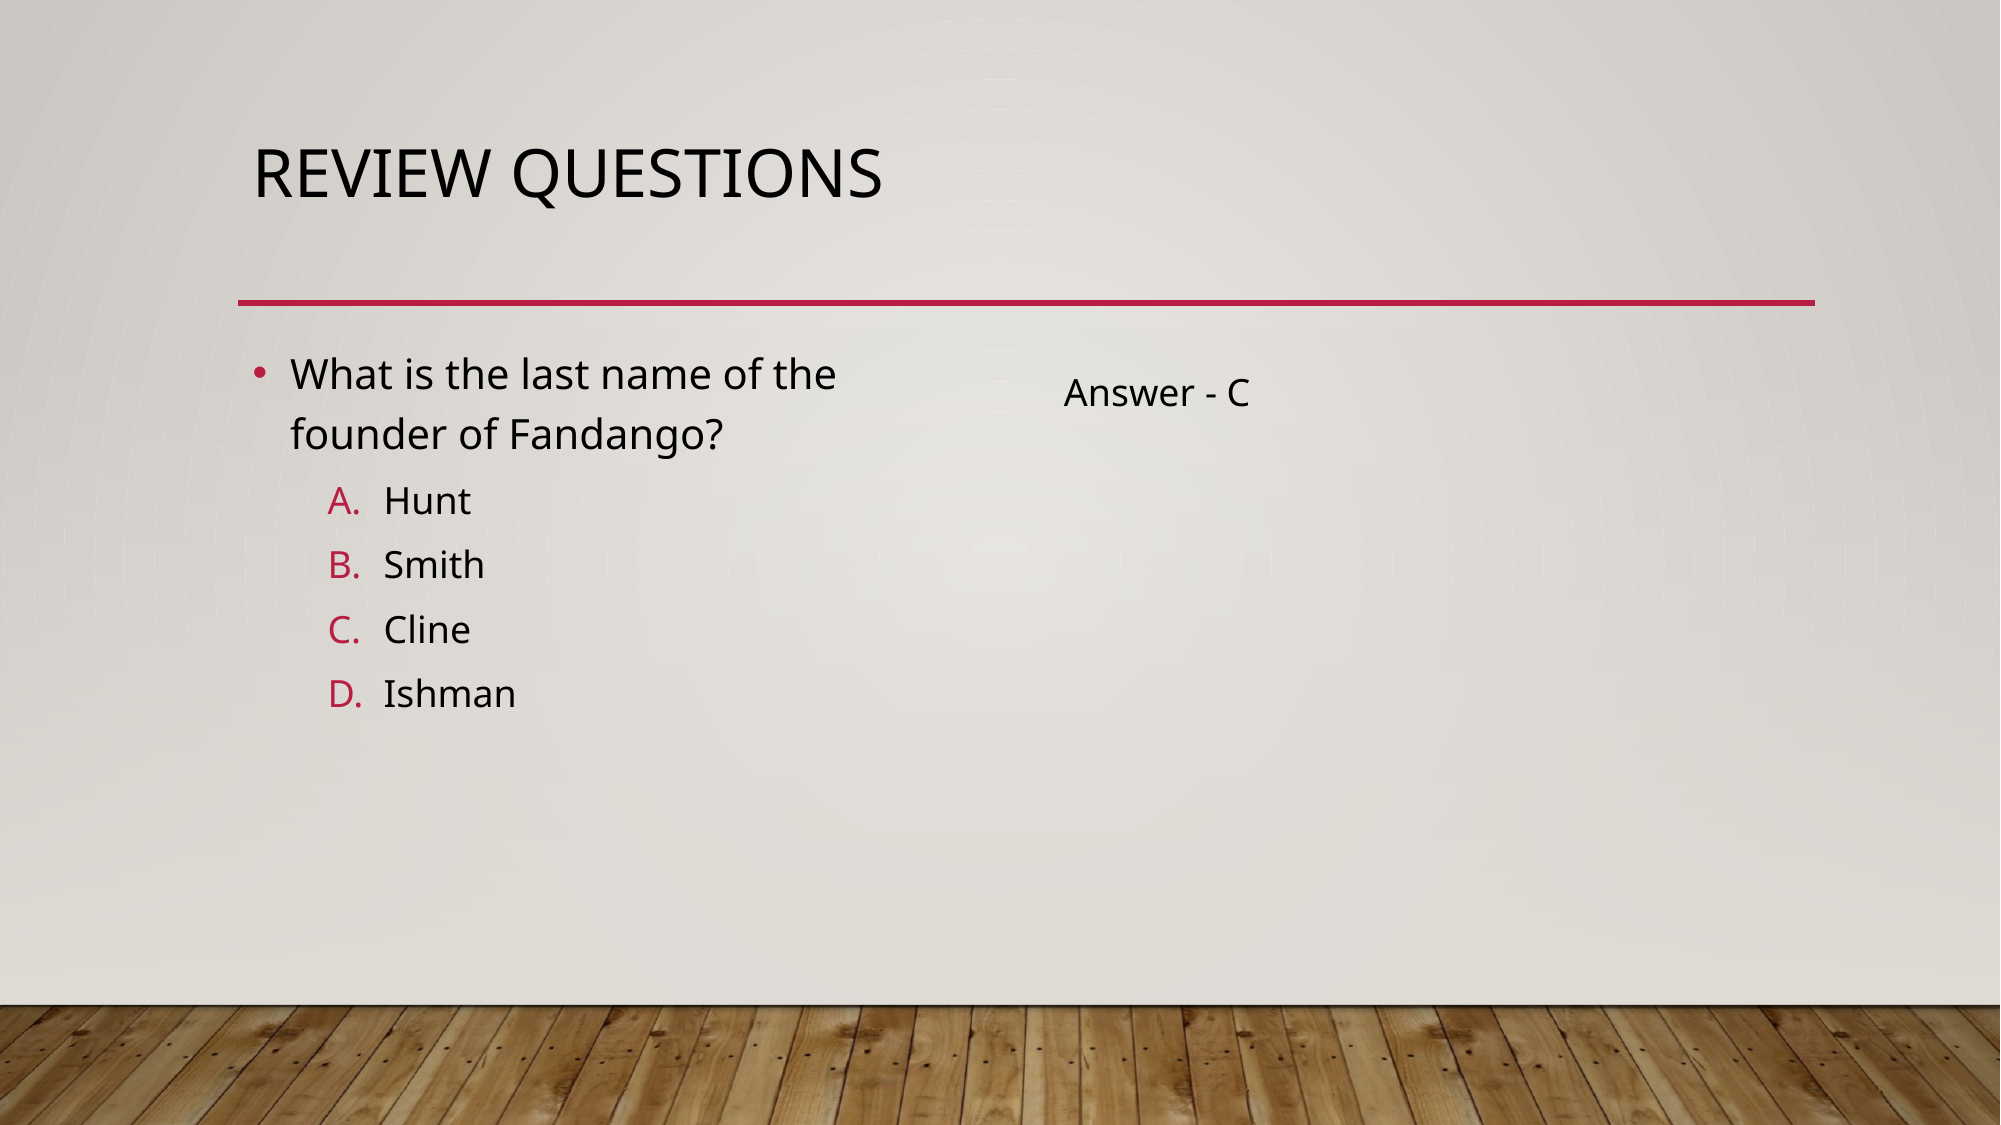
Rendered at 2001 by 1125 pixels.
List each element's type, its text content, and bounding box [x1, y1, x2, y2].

list What is the last name of the founder of Fandango? Hunt Smith Cline Ishman [237, 329, 1000, 896]
text_box Answer - C [1049, 361, 1826, 422]
title Review Questions [237, 132, 1814, 306]
picture [0, 1005, 2000, 1125]
